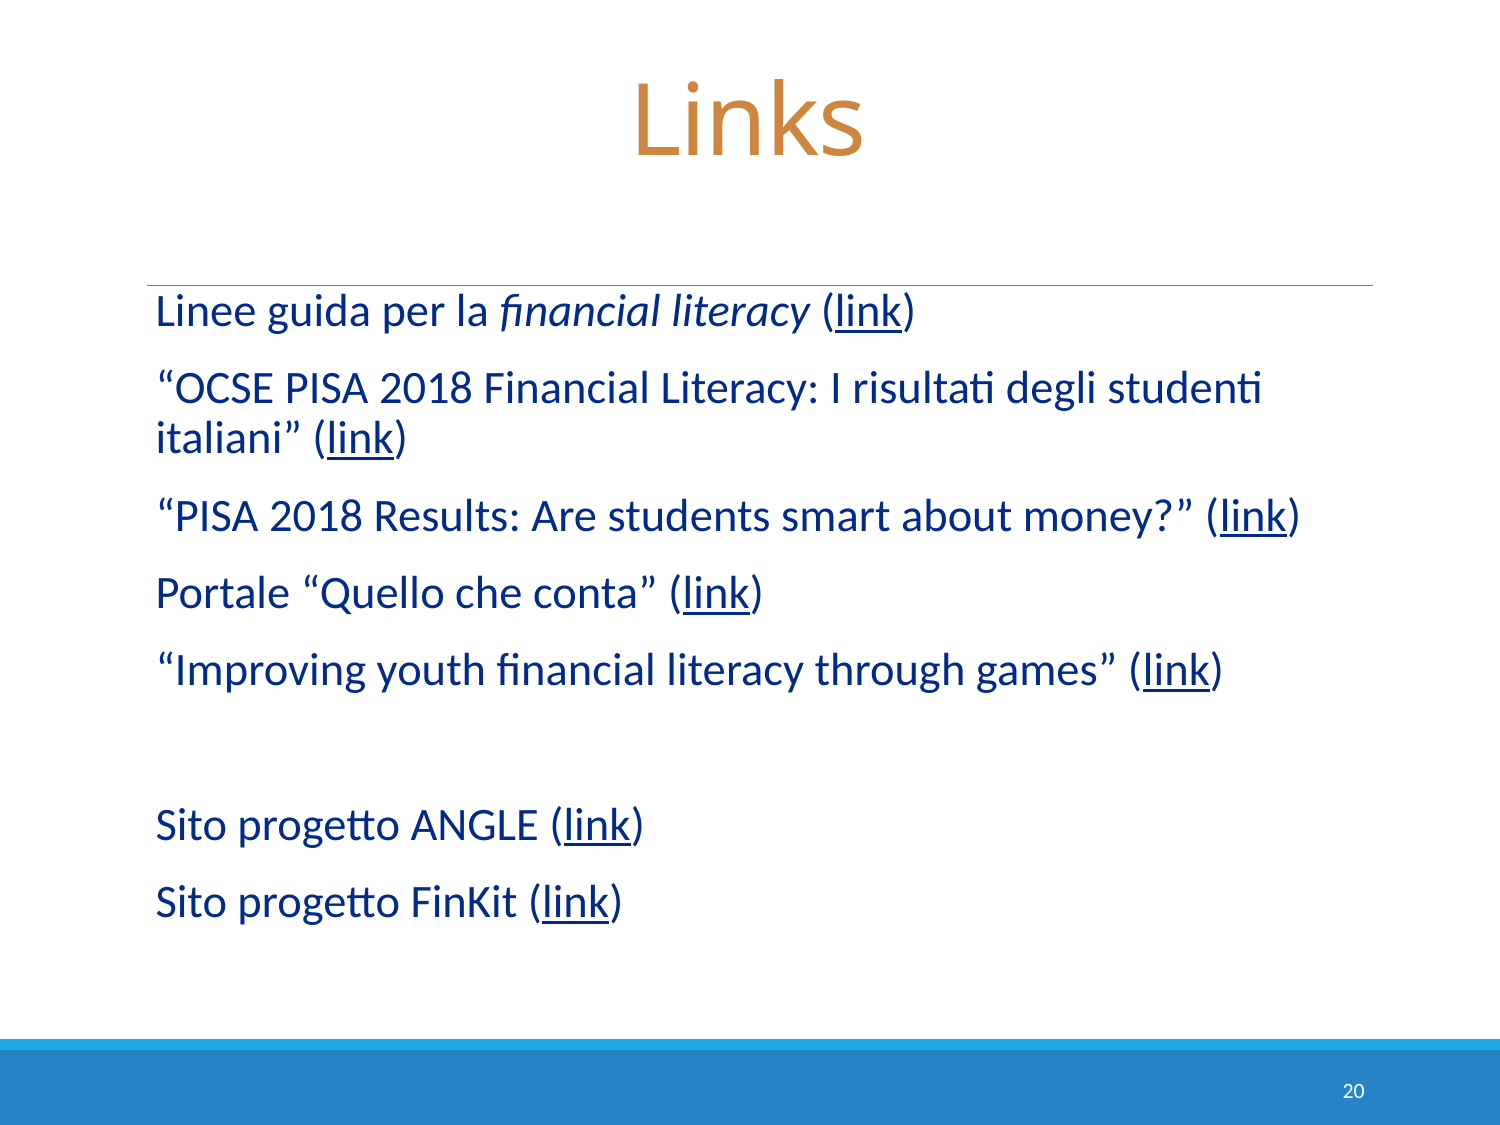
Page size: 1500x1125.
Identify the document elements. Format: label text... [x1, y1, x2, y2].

slide_number 20 [1218, 1059, 1380, 1120]
list Linee guida per la financial literacy (link) “OCSE PISA 2018 Financial Literacy: I risultati degli studenti italiani” (link) “PISA 2018 Results: Are students smart about money?” (link) Portale “Quello che conta” (link) “Improving youth financial literacy through games” (link) Sito progetto ANGLE (link) Sito progetto FinKit (link) [140, 278, 1356, 942]
title Links [140, 39, 1356, 184]
